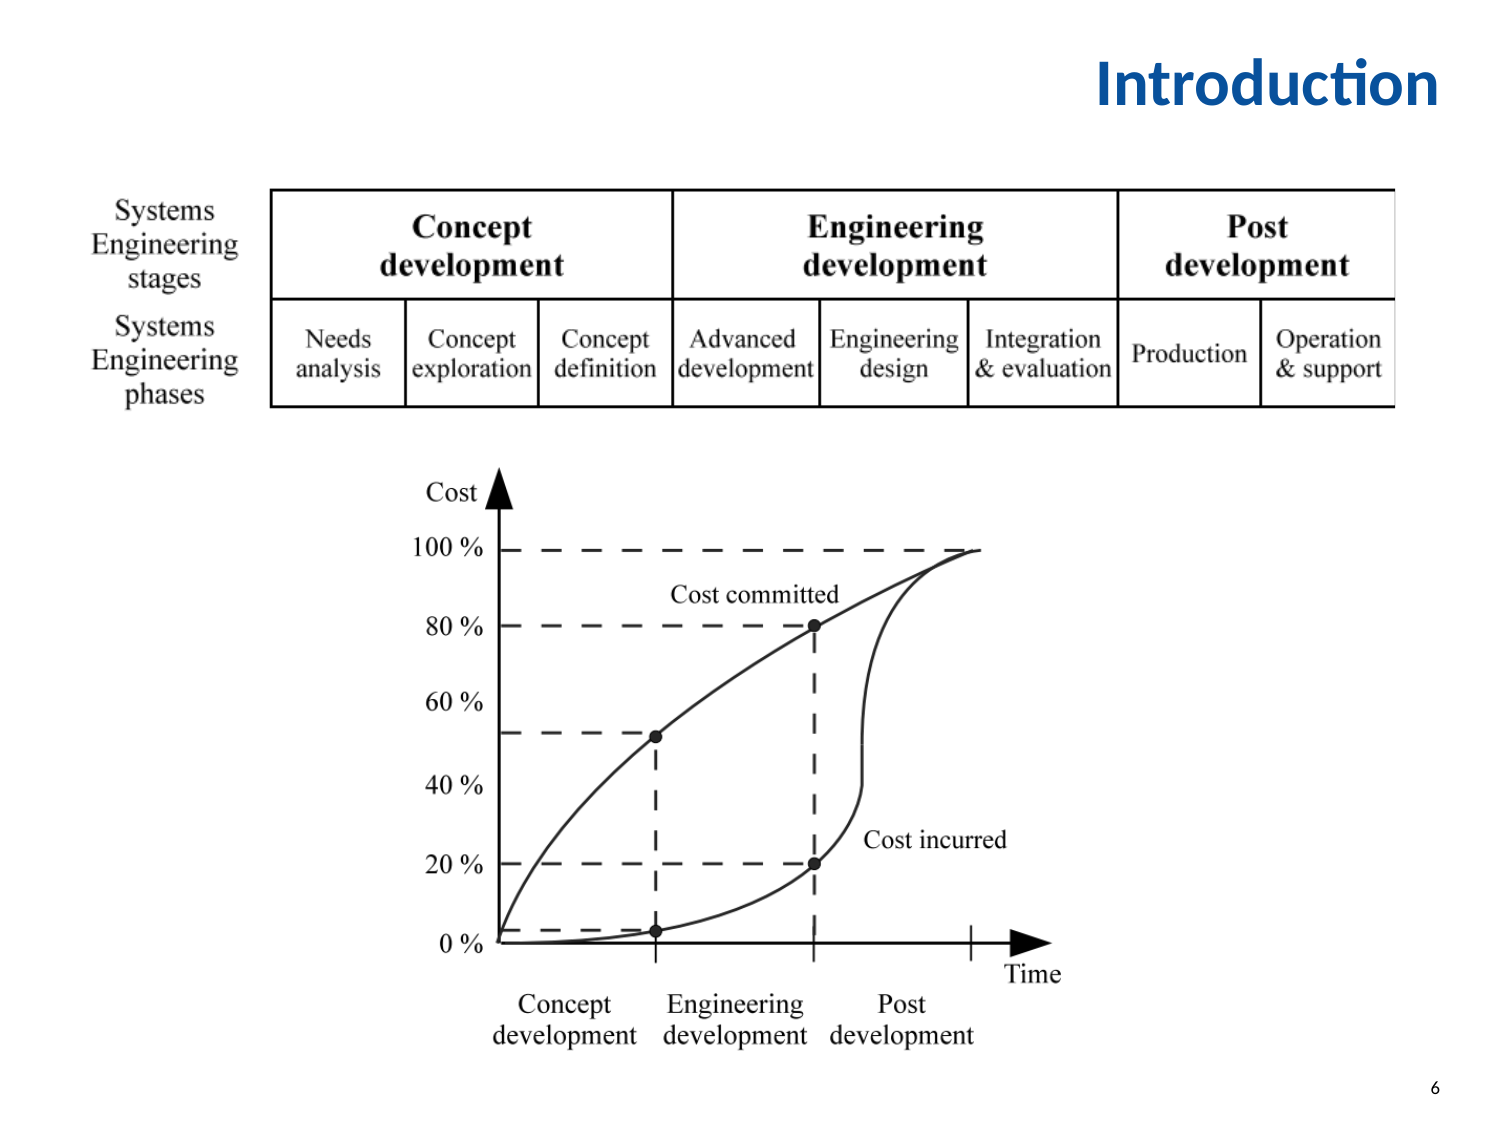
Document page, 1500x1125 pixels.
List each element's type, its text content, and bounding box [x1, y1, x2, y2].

title Introduction [58, 0, 1442, 119]
picture [58, 186, 1396, 415]
picture [398, 467, 1102, 1053]
